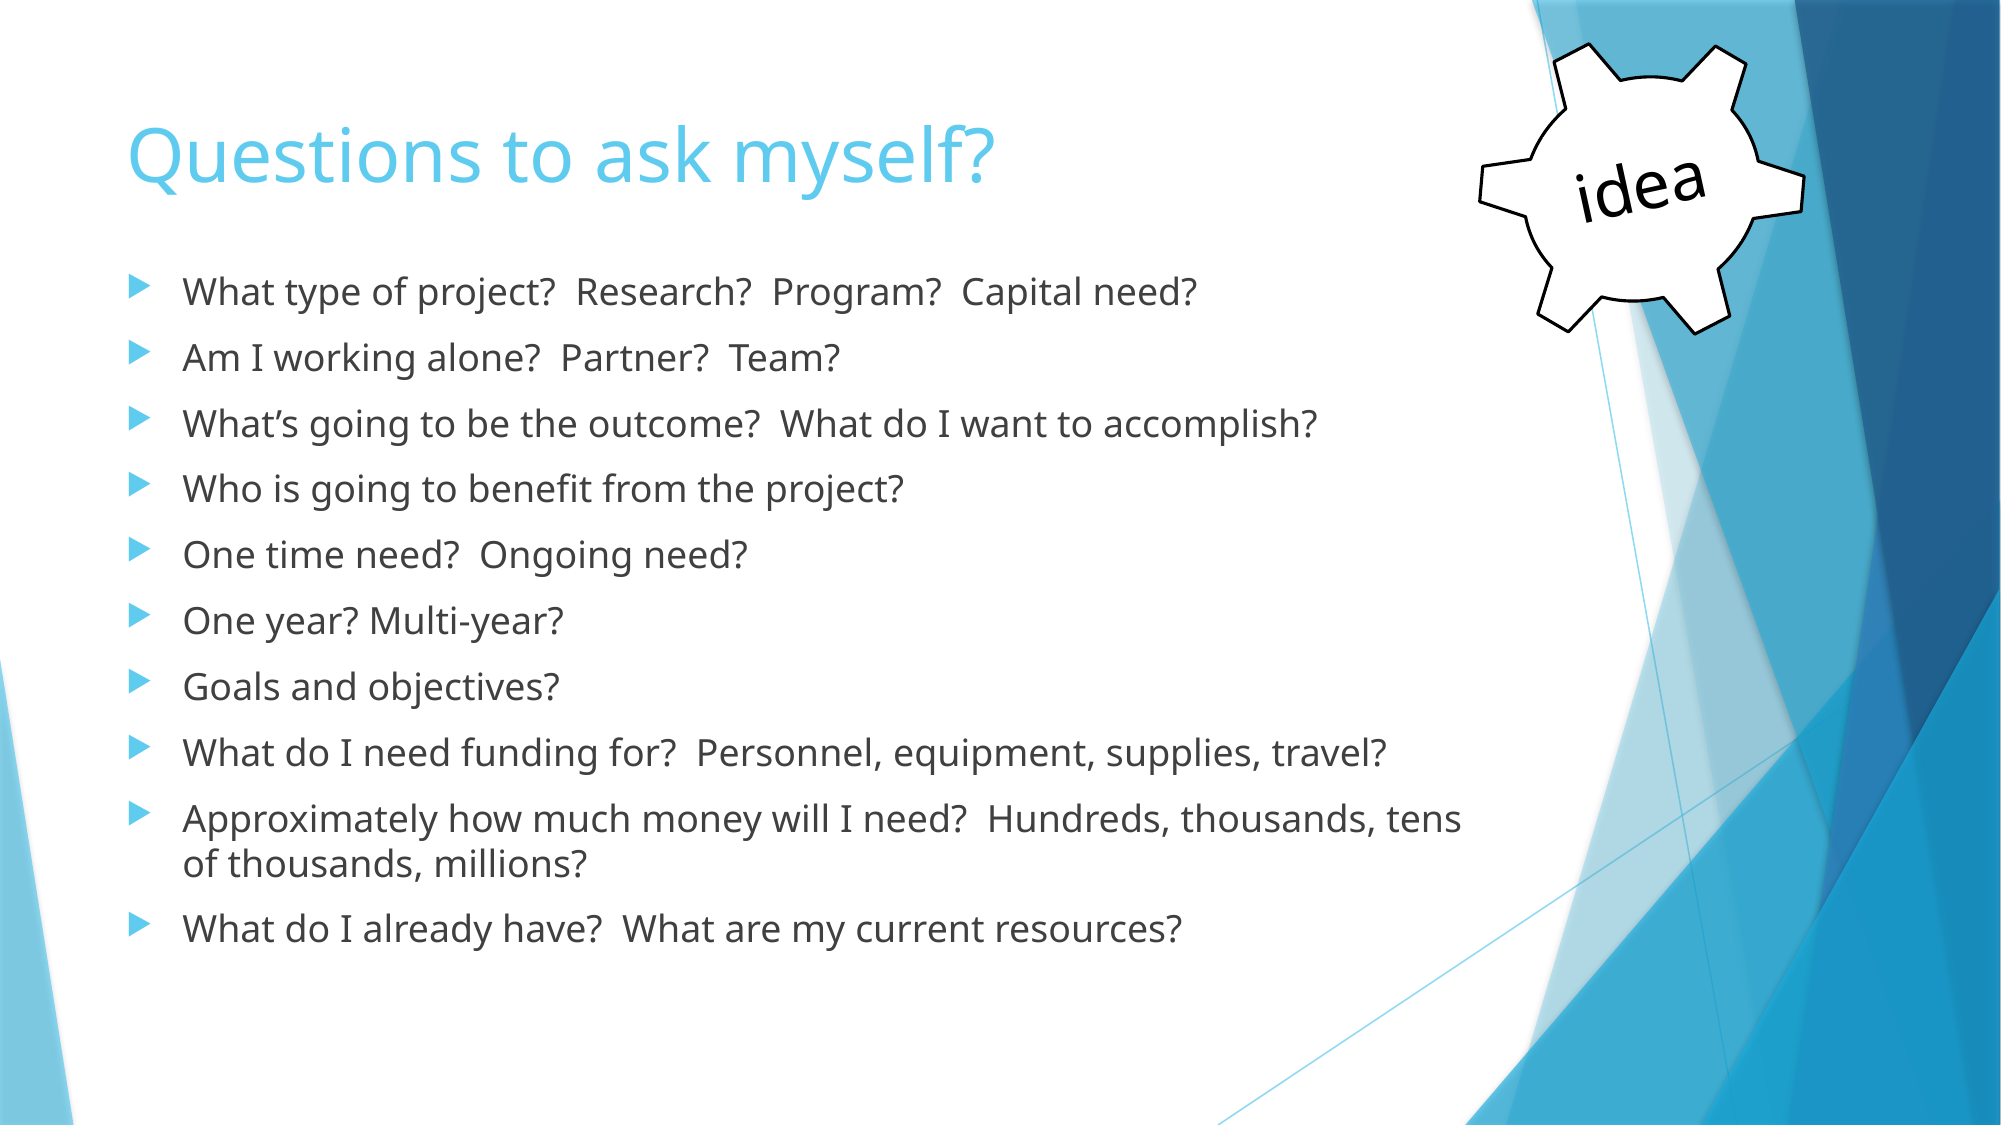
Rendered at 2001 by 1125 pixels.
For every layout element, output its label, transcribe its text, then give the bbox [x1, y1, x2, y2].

list What type of project? Research? Program? Capital need? Am I working alone? Partner? Team? What’s going to be the outcome? What do I want to accomplish? Who is going to benefit from the project? One time need? Ongoing need? One year? Multi-year? Goals and objectives? What do I need funding for? Personnel, equipment, supplies, travel? Approximately how much money will I need? Hundreds, thousands, tens of thousands, millions? What do I already have? What are my current resources? [111, 260, 1522, 992]
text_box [1474, 31, 1810, 347]
title Questions to ask myself? [111, 99, 1469, 239]
